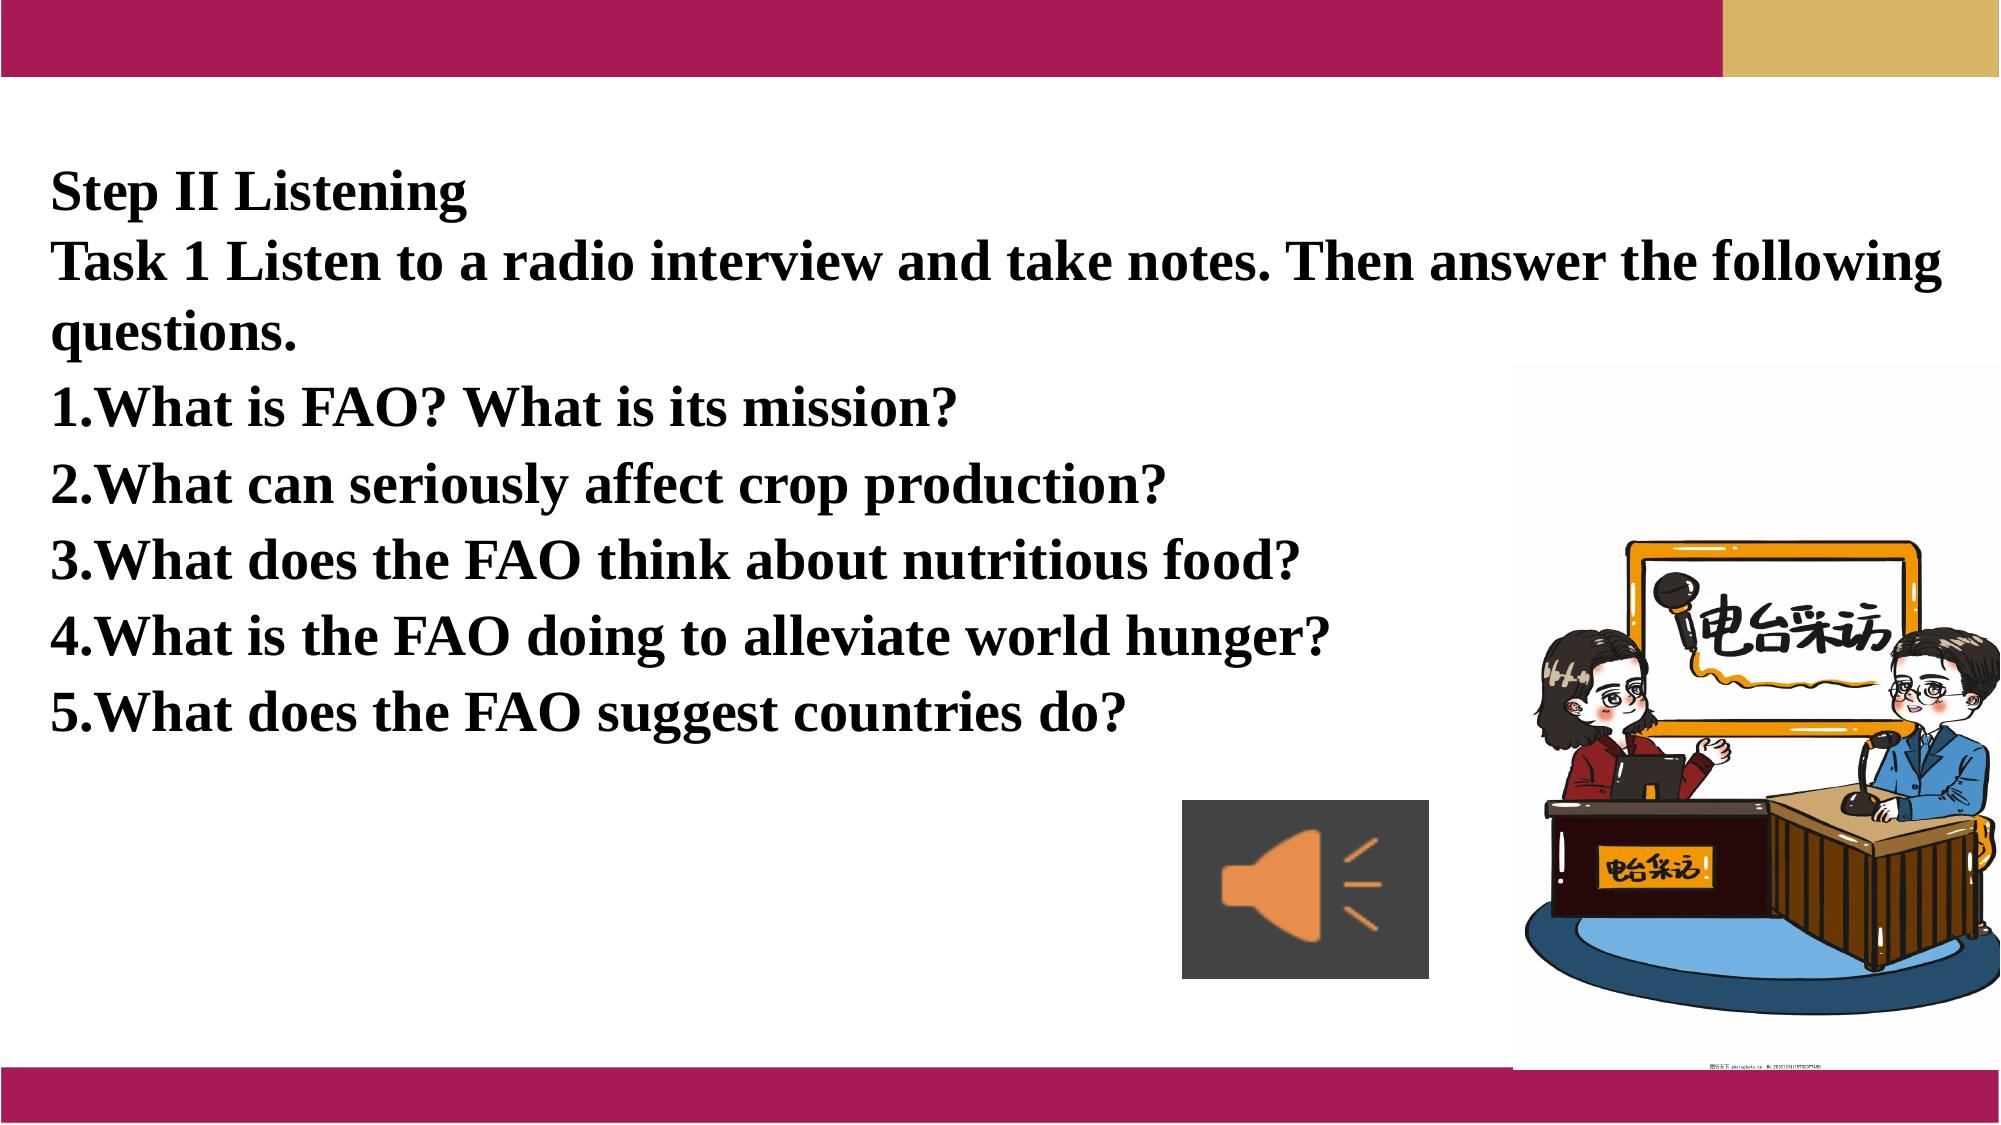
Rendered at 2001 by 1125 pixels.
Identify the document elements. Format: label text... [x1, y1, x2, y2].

picture [0, 0, 2000, 78]
text_box Step II Listening Task 1 Listen to a radio interview and take notes. Then answer the following questions. 1.What is FAO? What is its mission? 2.What can seriously affect crop production? 3.What does the FAO think about nutritious food? 4.What is the FAO doing to alleviate world hunger? 5.What does the FAO suggest countries do? [35, 145, 1965, 751]
picture [1181, 799, 1430, 980]
picture [0, 363, 2000, 1125]
